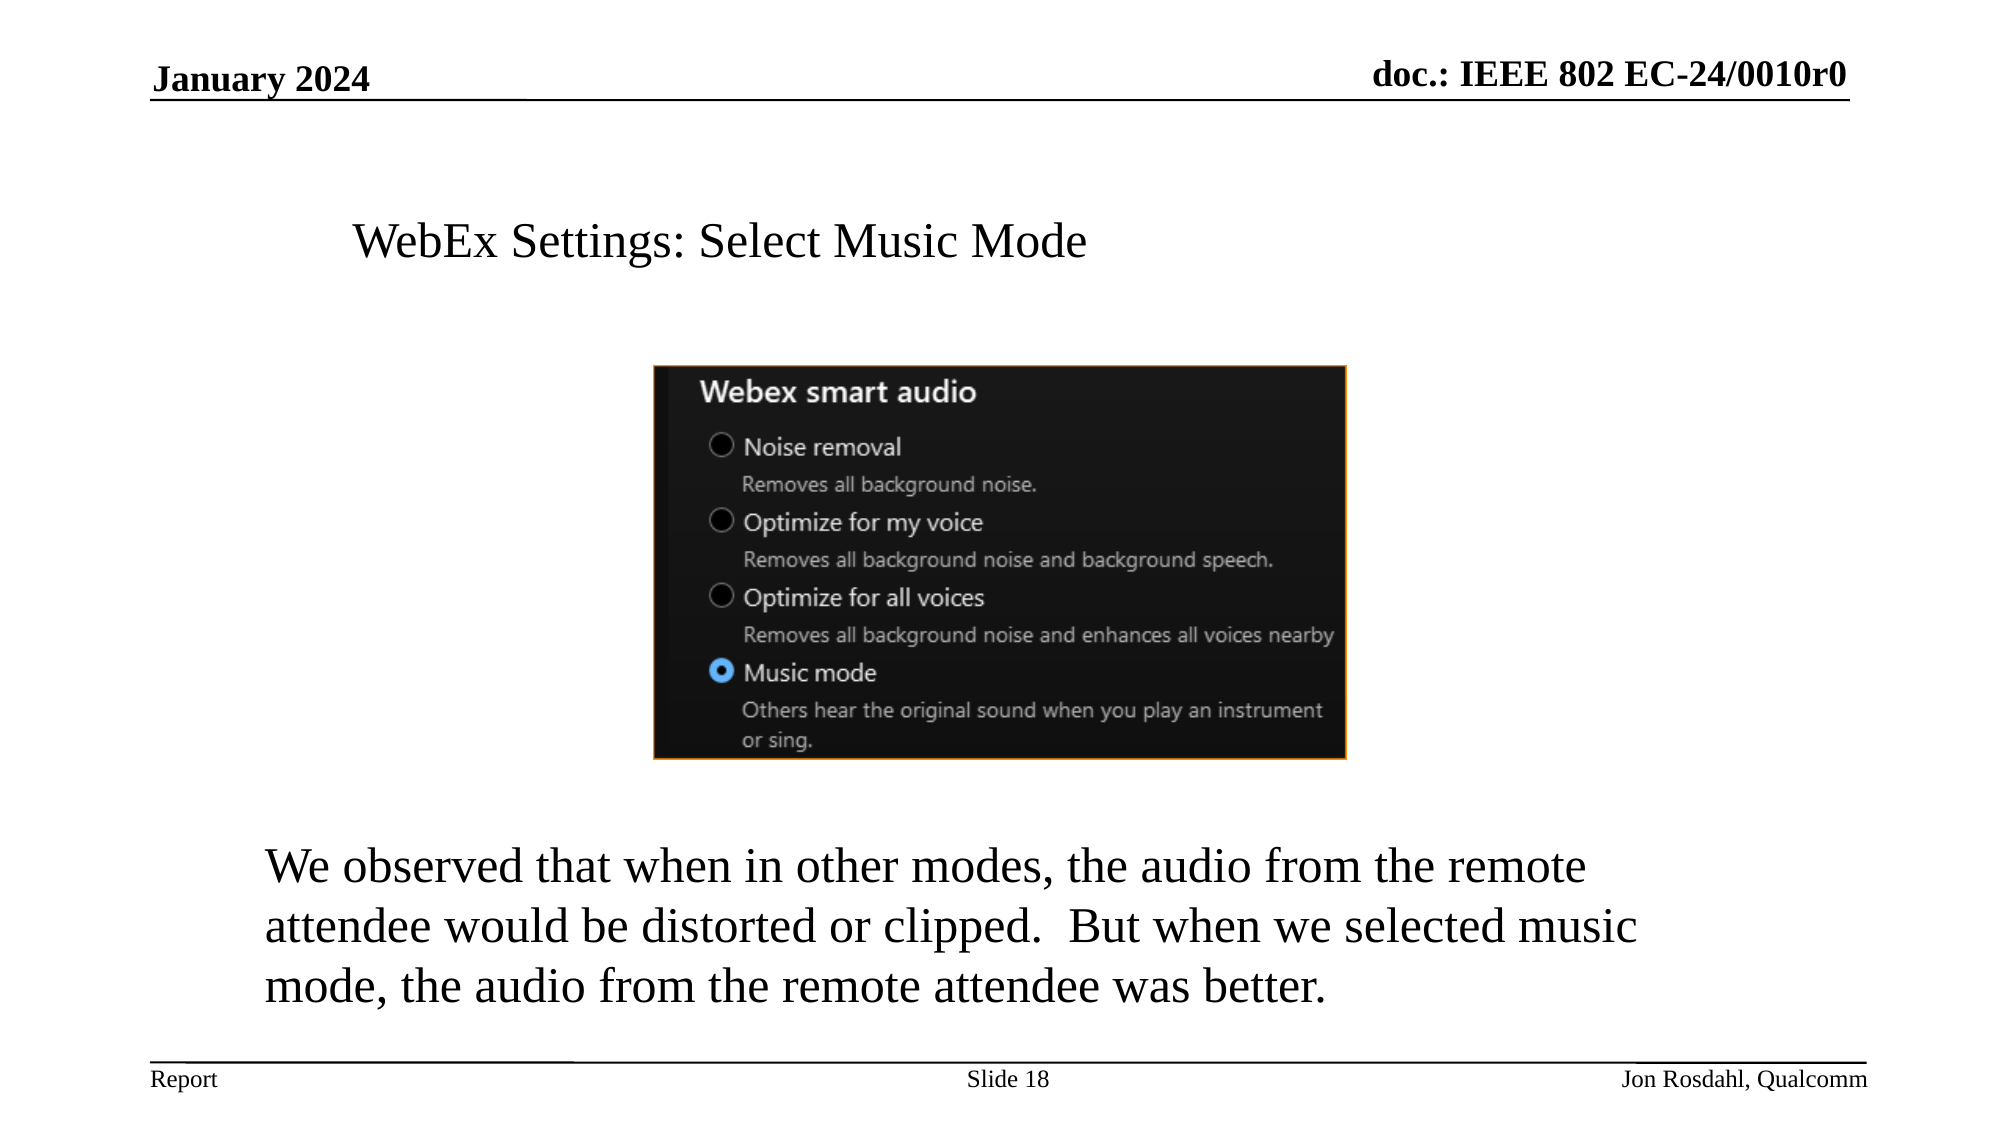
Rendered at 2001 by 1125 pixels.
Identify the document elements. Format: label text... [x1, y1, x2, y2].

slide_number Slide 18 [950, 1061, 1067, 1123]
picture [653, 365, 1347, 760]
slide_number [152, 54, 563, 100]
text_box WebEx Settings: Select Music Mode [337, 199, 1788, 275]
footer Jon Rosdahl, Qualcomm [1171, 1061, 1869, 1093]
text_box We observed that when in other modes, the audio from the remote attendee would be distorted or clipped. But when we selected music mode, the audio from the remote attendee was better. [249, 824, 1725, 1020]
